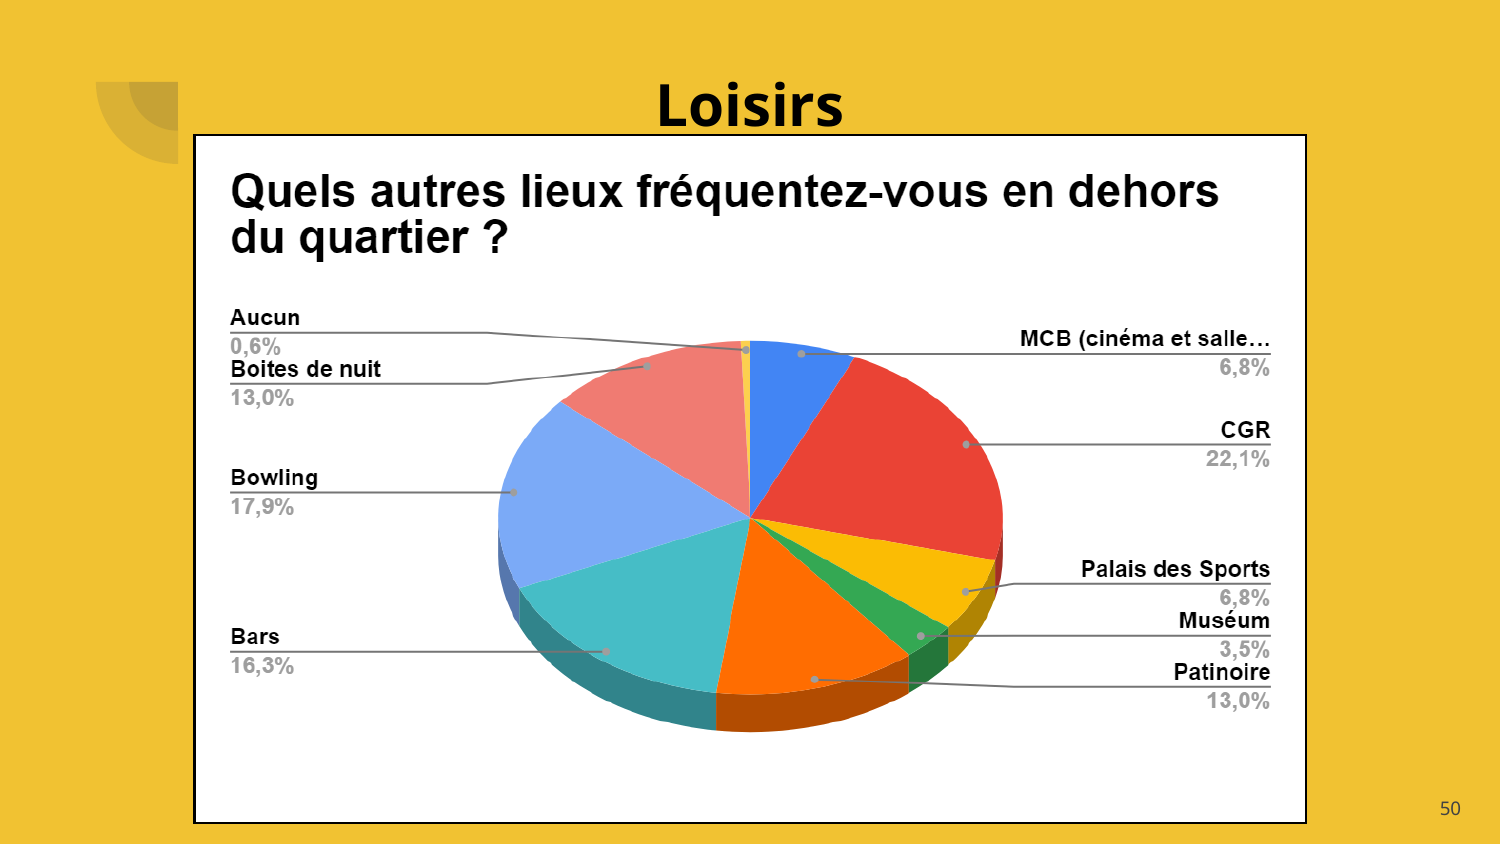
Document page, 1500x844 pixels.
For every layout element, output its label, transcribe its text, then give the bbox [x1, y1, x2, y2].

title Loisirs [0, 52, 1500, 217]
picture [195, 135, 1305, 823]
slide_number 50 [1386, 777, 1477, 842]
